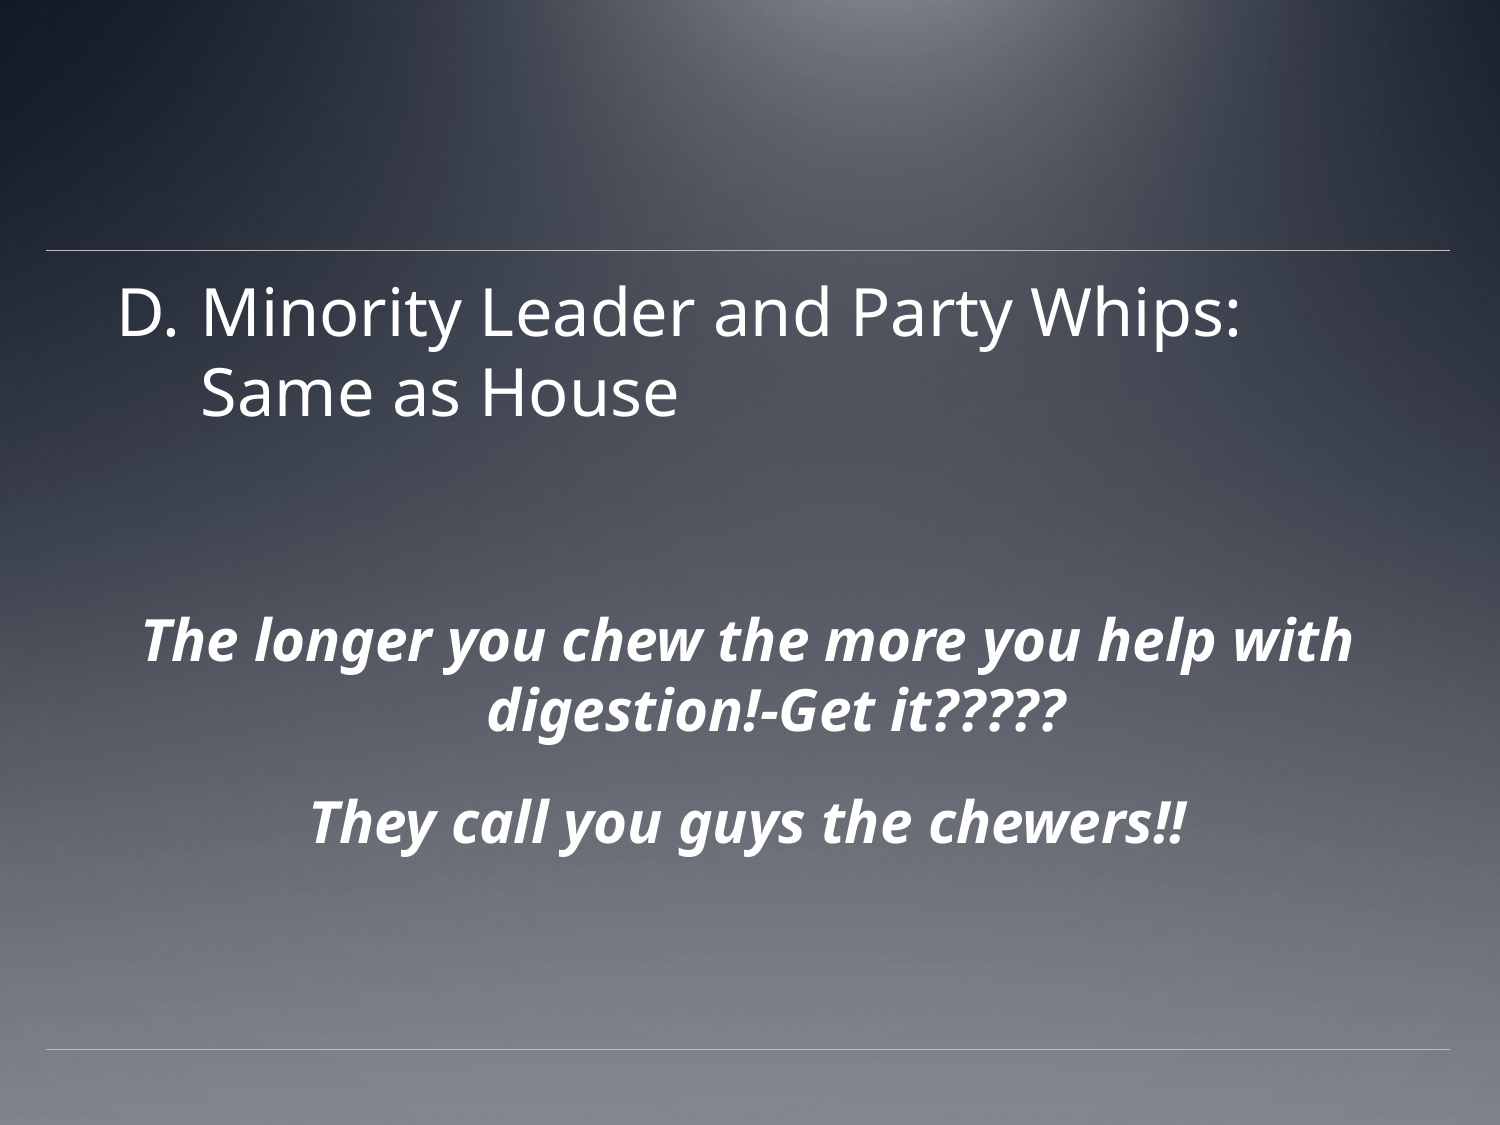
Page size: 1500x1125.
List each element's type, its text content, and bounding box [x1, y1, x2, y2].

list Minority Leader and Party Whips: Same as House The longer you chew the more you help with digestion!-Get it????? They call you guys the chewers!! [101, 262, 1394, 1024]
